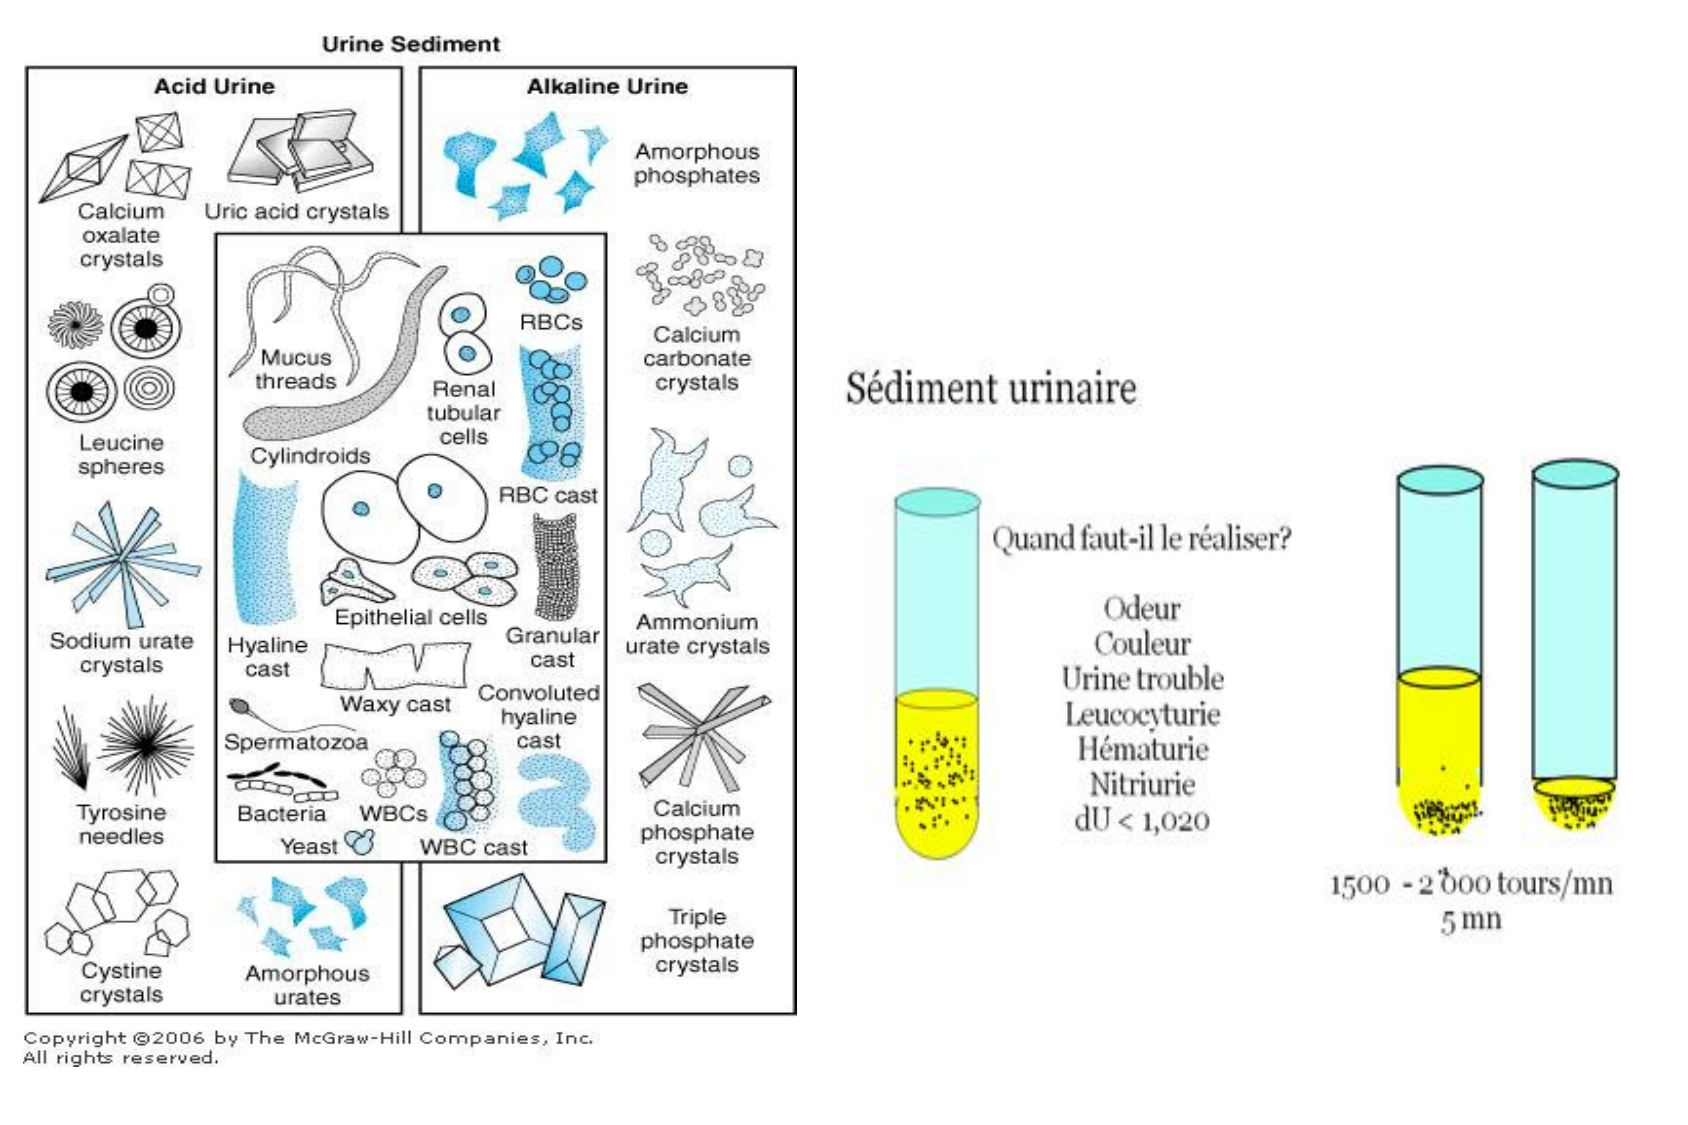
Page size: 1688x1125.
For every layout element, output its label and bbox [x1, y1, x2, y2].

picture [23, 34, 797, 1067]
picture [831, 339, 1653, 962]
